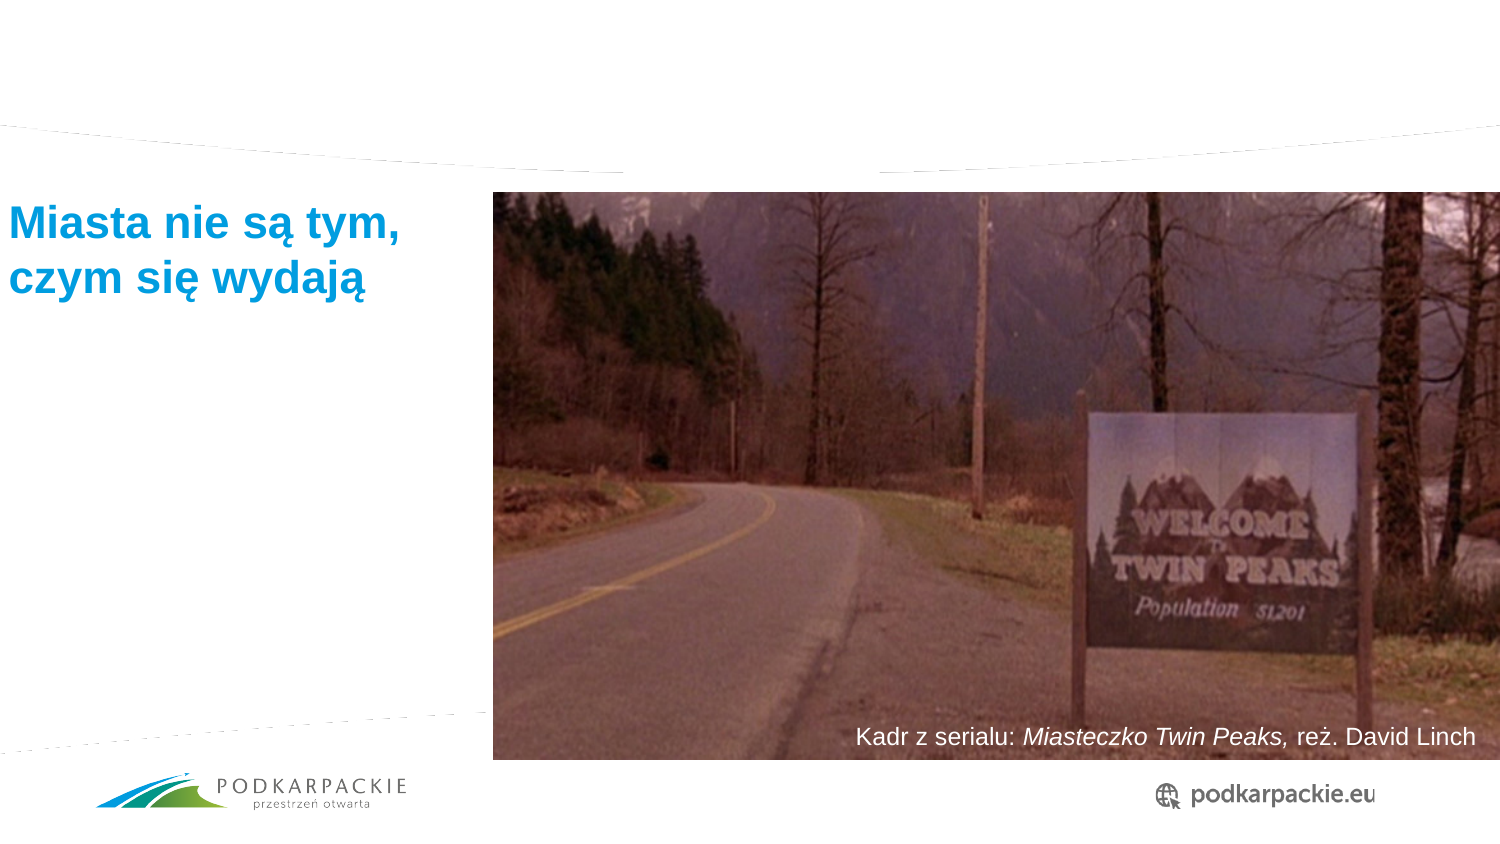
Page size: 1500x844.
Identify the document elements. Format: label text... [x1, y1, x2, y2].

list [493, 192, 1500, 760]
title Miasta nie są tym, czym się wydają [8, 192, 425, 327]
picture [59, 742, 442, 844]
